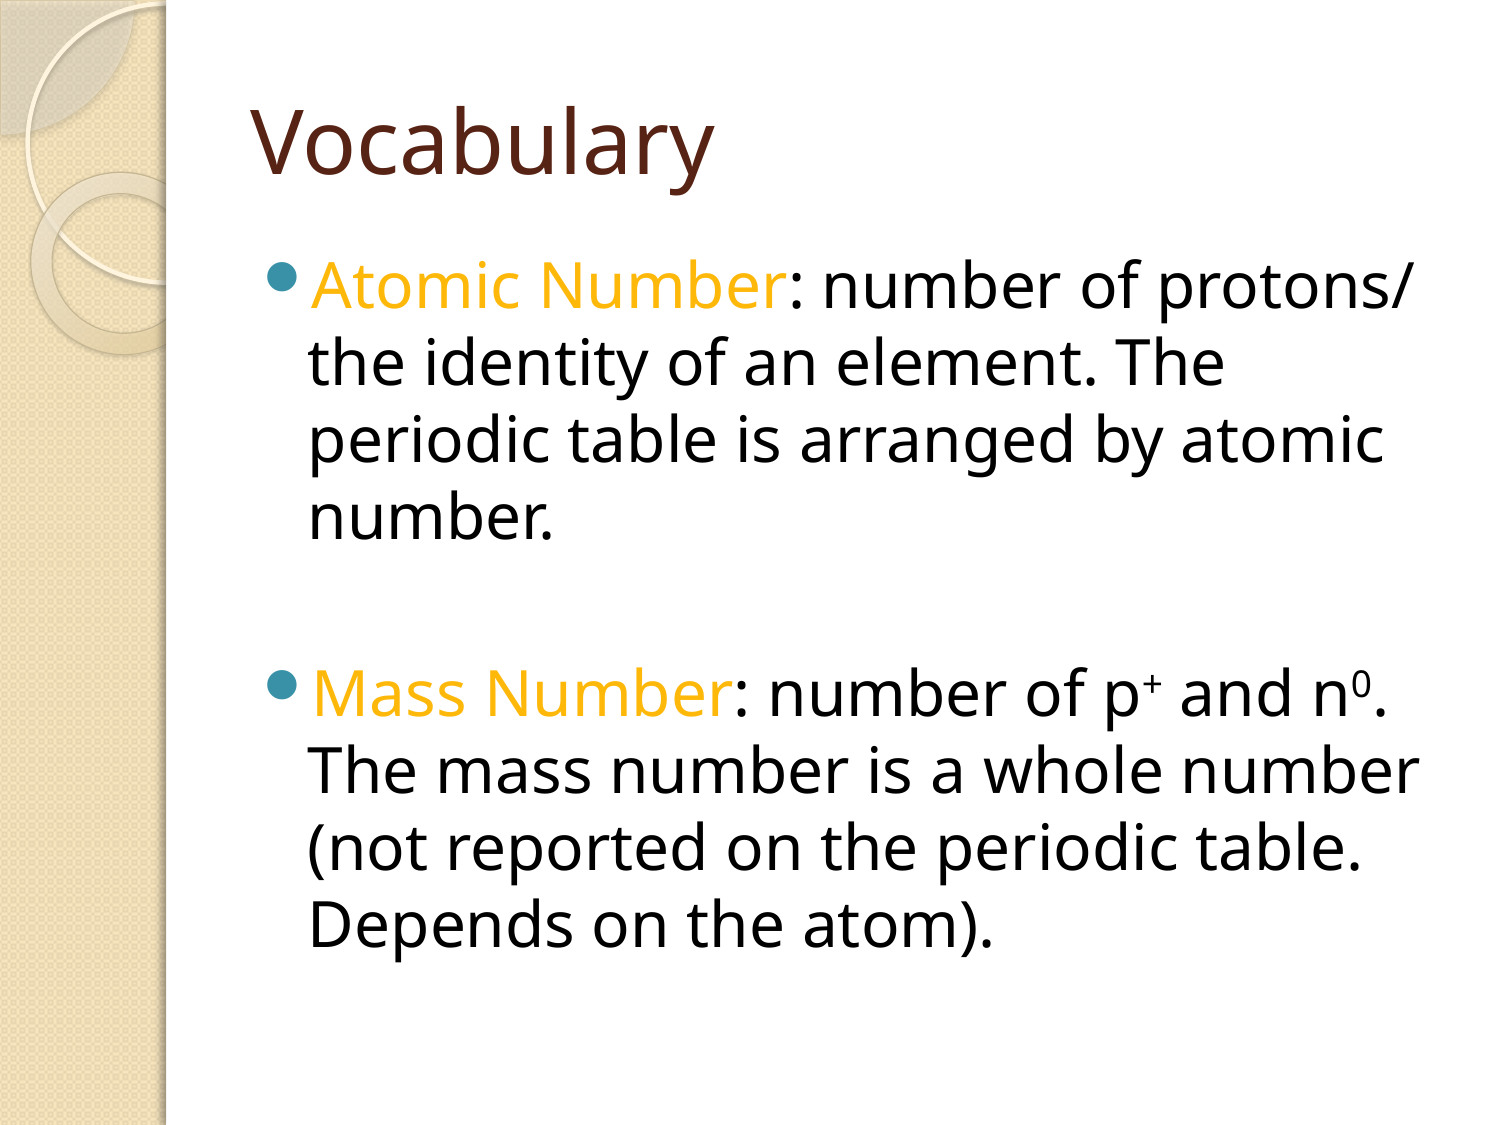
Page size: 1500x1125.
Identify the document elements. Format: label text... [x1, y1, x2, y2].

list Atomic Number: number of protons/ the identity of an element. The periodic table is arranged by atomic number. Mass Number: number of p+ and n0. The mass number is a whole number (not reported on the periodic table. Depends on the atom). [235, 237, 1466, 1025]
title Vocabulary [235, 45, 1466, 233]
